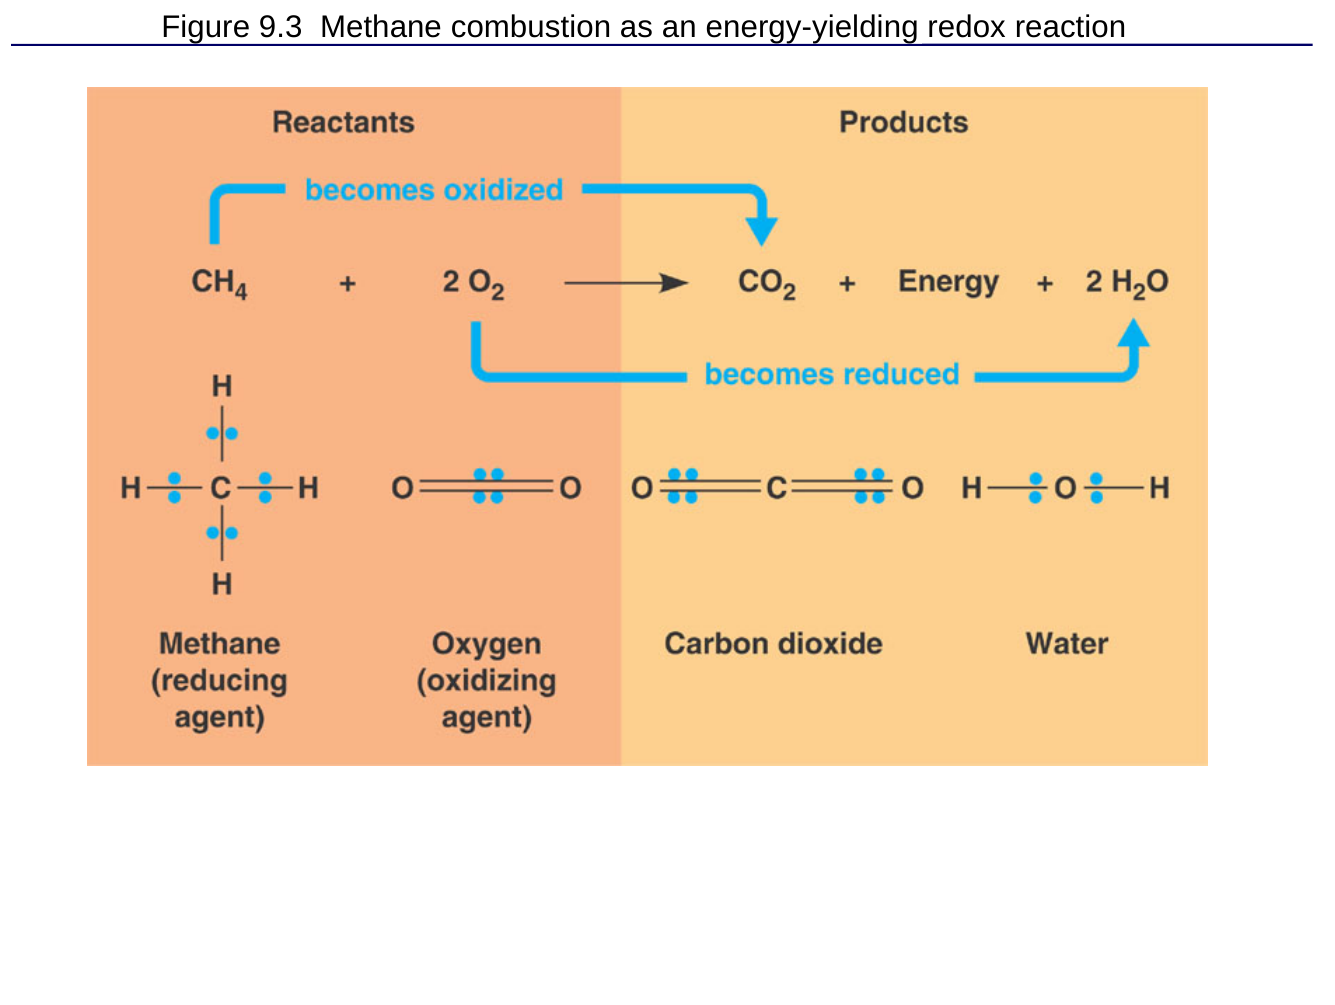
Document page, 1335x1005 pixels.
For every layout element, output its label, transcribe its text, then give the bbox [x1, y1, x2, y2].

picture [87, 87, 1208, 766]
title Figure 9.3 Methane combustion as an energy-yielding redox reaction [0, 0, 1291, 67]
